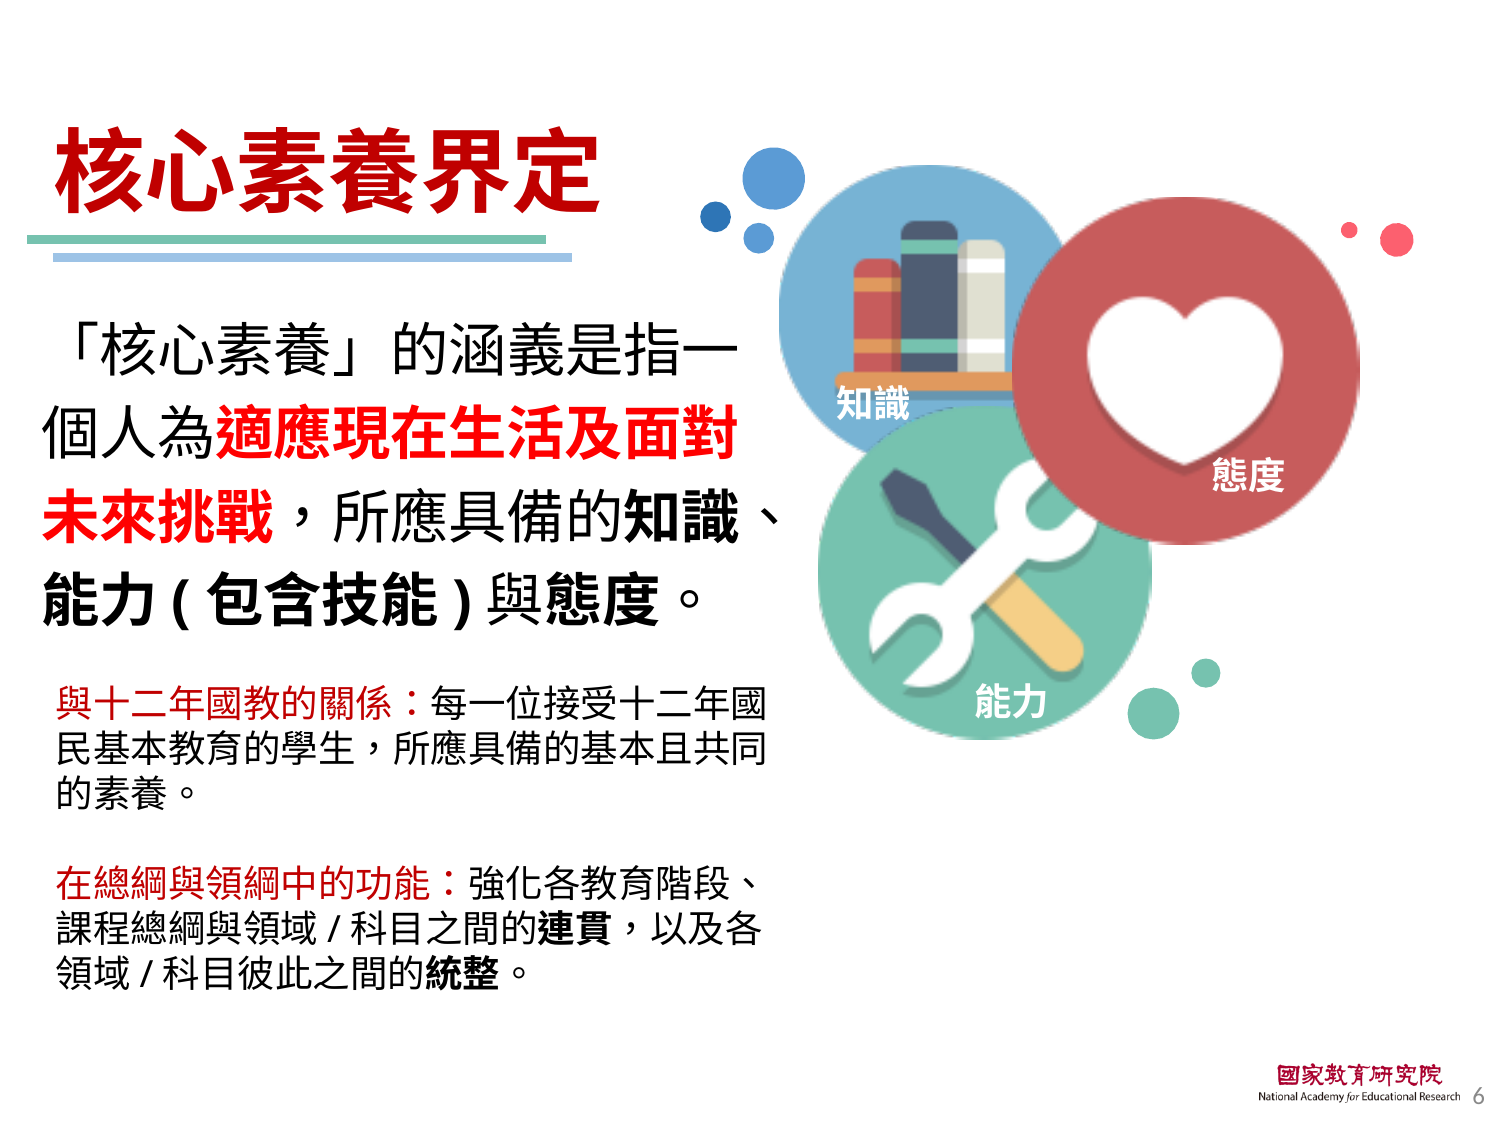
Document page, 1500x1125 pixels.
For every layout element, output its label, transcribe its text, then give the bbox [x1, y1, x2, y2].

title 核心素養界定 [38, 87, 819, 251]
text_box [1152, 687, 1180, 740]
slide_number 6 [1162, 1065, 1500, 1125]
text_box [818, 406, 1152, 740]
text_box 與十二年國教的關係：每一位接受十二年國民基本教育的學生，所應具備的基本且共同的素養。 在總綱與領綱中的功能：強化各教育階段、課程總綱與領域/科目之間的連貫，以及各領域/科目彼此之間的統整。 [40, 673, 791, 1003]
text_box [1012, 197, 1360, 545]
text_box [779, 165, 1081, 467]
text_box [1380, 223, 1414, 257]
picture [1259, 1063, 1460, 1103]
text_box [700, 201, 731, 233]
text_box [1191, 658, 1221, 688]
text_box [742, 147, 802, 210]
text_box 「核心素養」的涵義是指一個人為適應現在生活及面對未來挑戰，所應具備的知識、能力(包含技能)與態度。 [26, 292, 777, 641]
text_box [743, 222, 775, 254]
